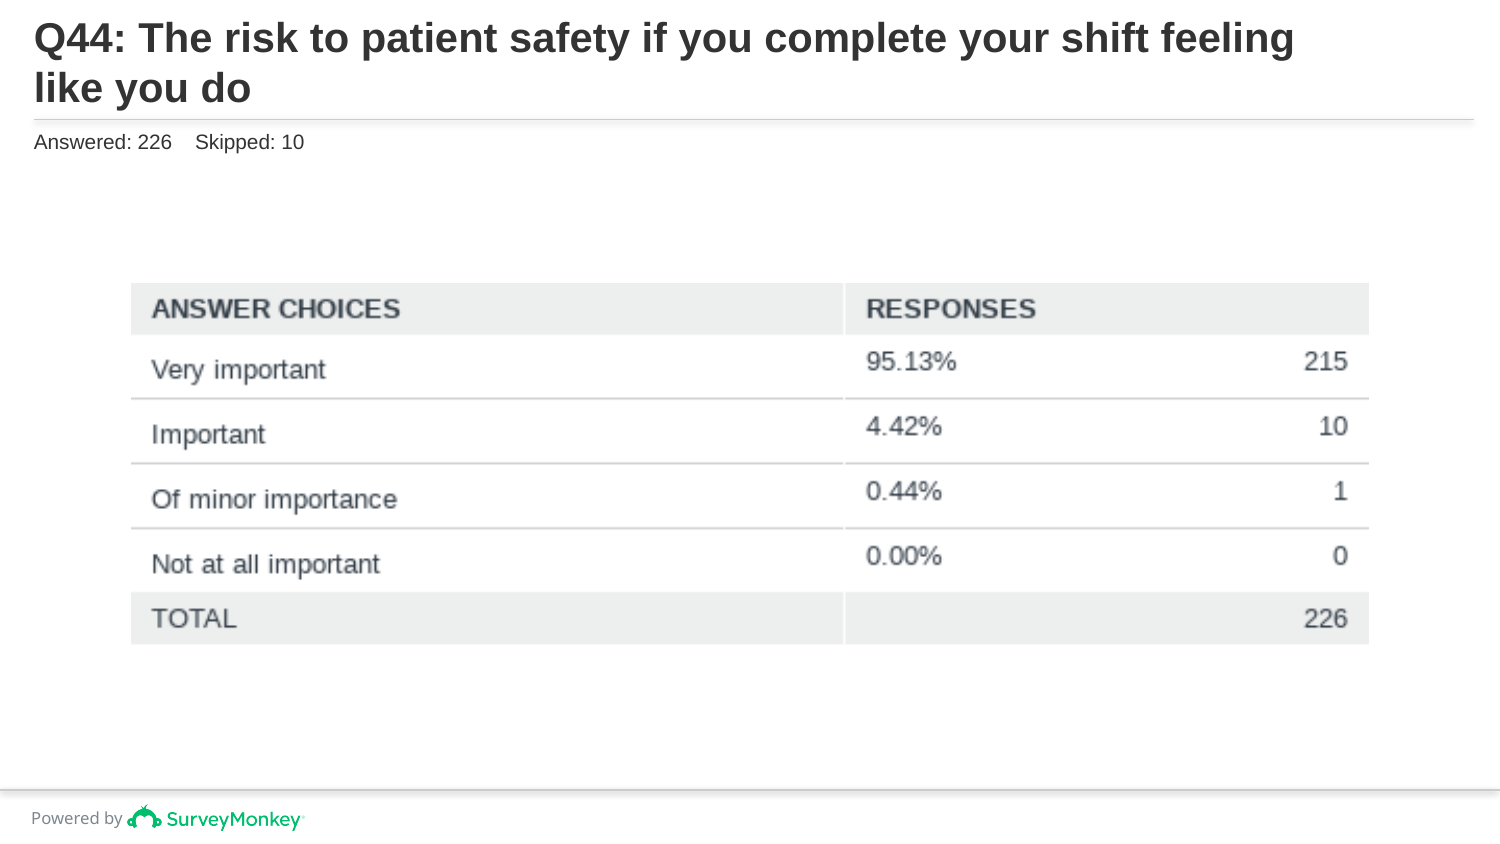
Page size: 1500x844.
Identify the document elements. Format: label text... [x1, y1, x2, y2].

picture [116, 793, 316, 842]
title Q44: The risk to patient safety if you complete your shift feeling like you do [18, 54, 1369, 119]
picture [131, 283, 1369, 647]
list Answered: 226 Skipped: 10 [18, 120, 894, 162]
